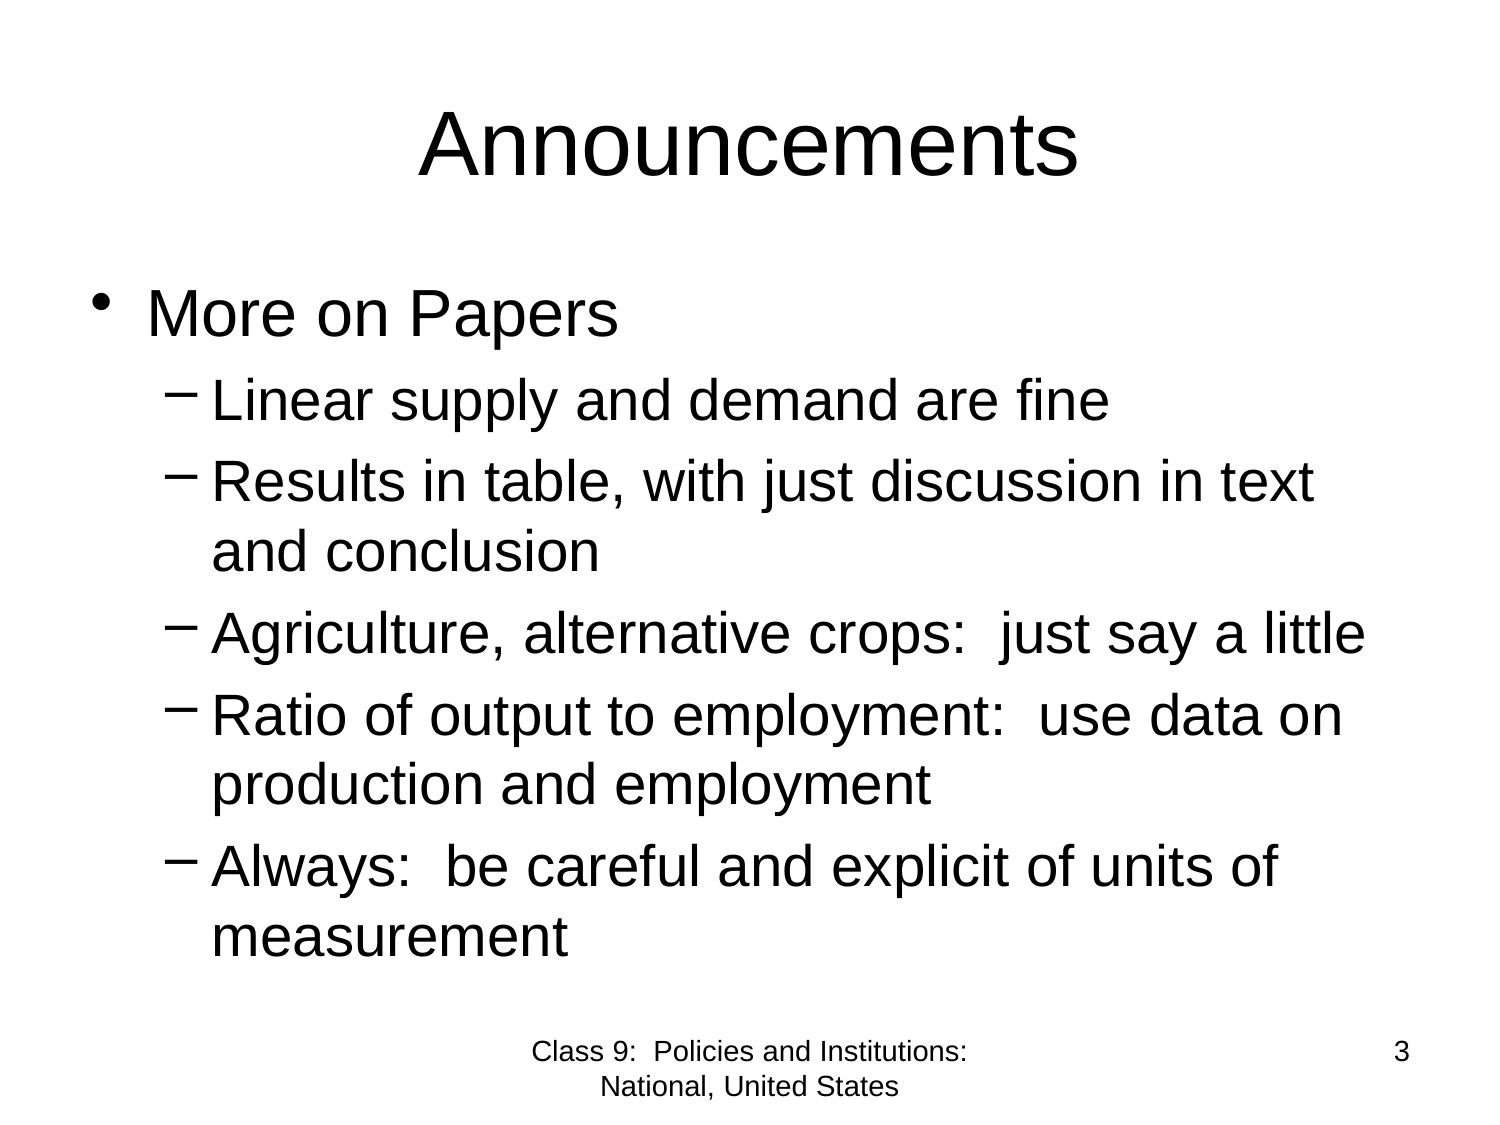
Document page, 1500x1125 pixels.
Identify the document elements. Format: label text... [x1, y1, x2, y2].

list More on Papers Linear supply and demand are fine Results in table, with just discussion in text and conclusion Agriculture, alternative crops: just say a little Ratio of output to employment: use data on production and employment Always: be careful and explicit of units of measurement [74, 262, 1426, 1006]
title Announcements [74, 44, 1426, 233]
footer Class 9: Policies and Institutions: National, United States [512, 1024, 988, 1103]
slide_number 3 [1074, 1024, 1426, 1103]
